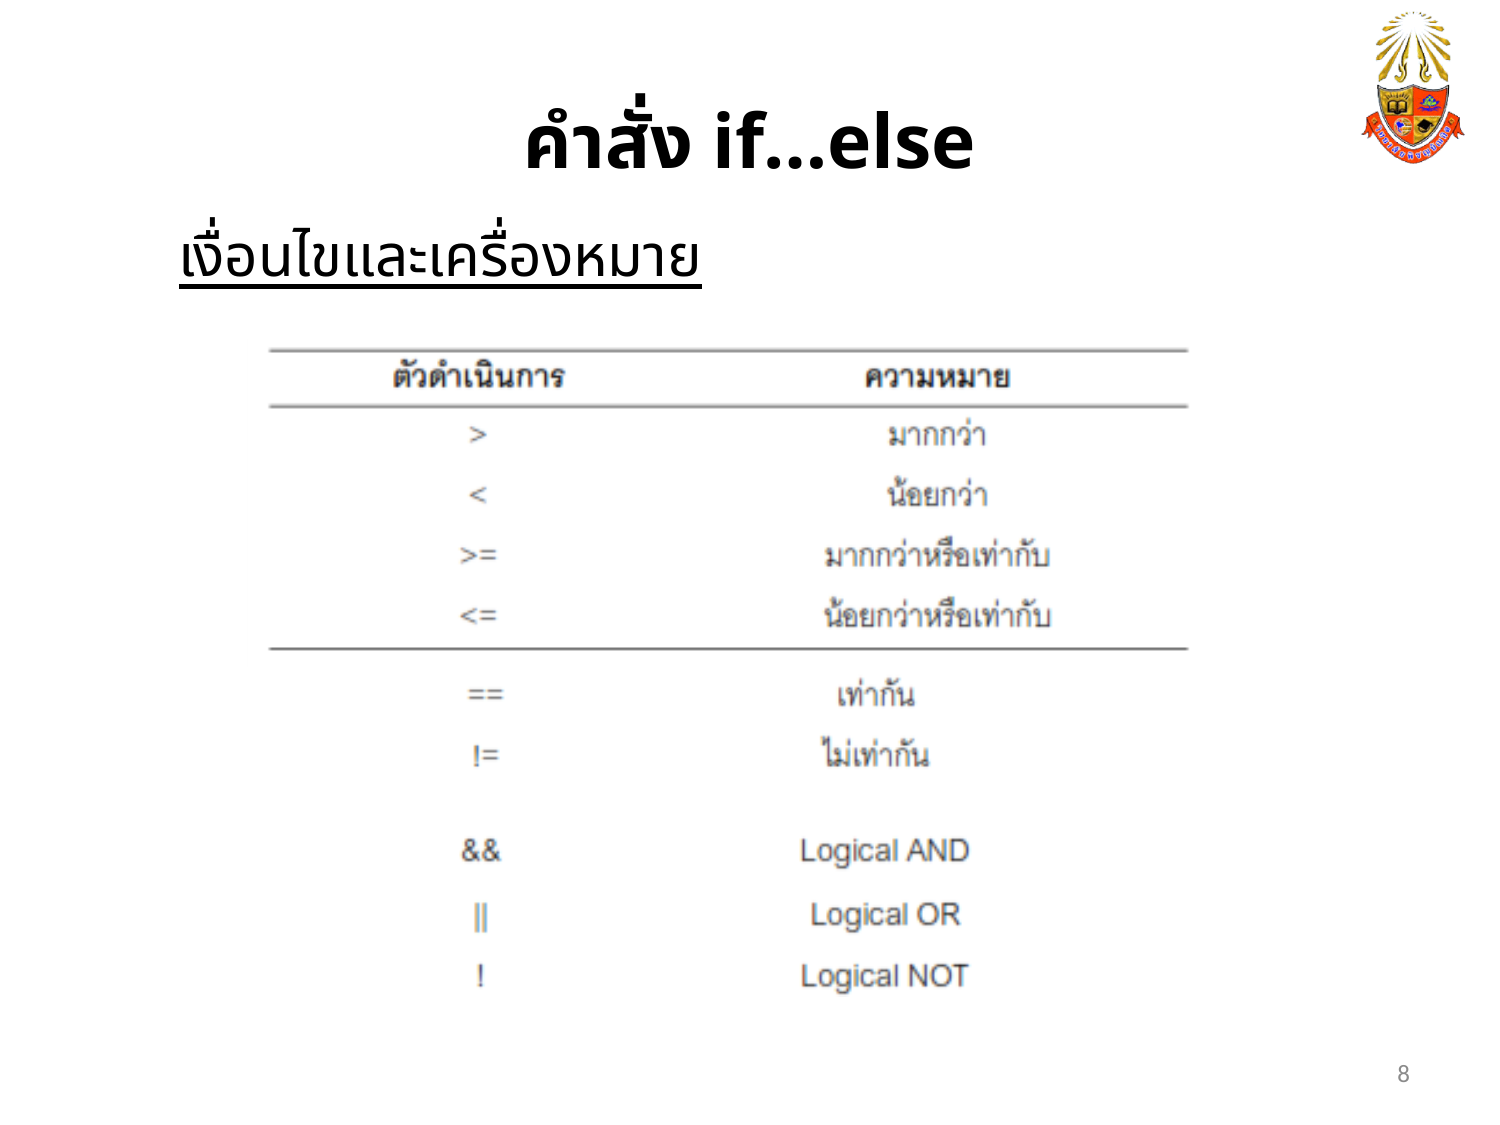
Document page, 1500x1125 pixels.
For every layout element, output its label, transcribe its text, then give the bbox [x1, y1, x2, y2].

title คำสั่ง if…else [75, 45, 1425, 233]
text_box เงื่อนไขและเครื่องหมาย [163, 210, 1099, 797]
slide_number 8 [1074, 1042, 1425, 1103]
picture [1360, 0, 1466, 165]
picture [245, 339, 1231, 774]
picture [292, 820, 1116, 997]
